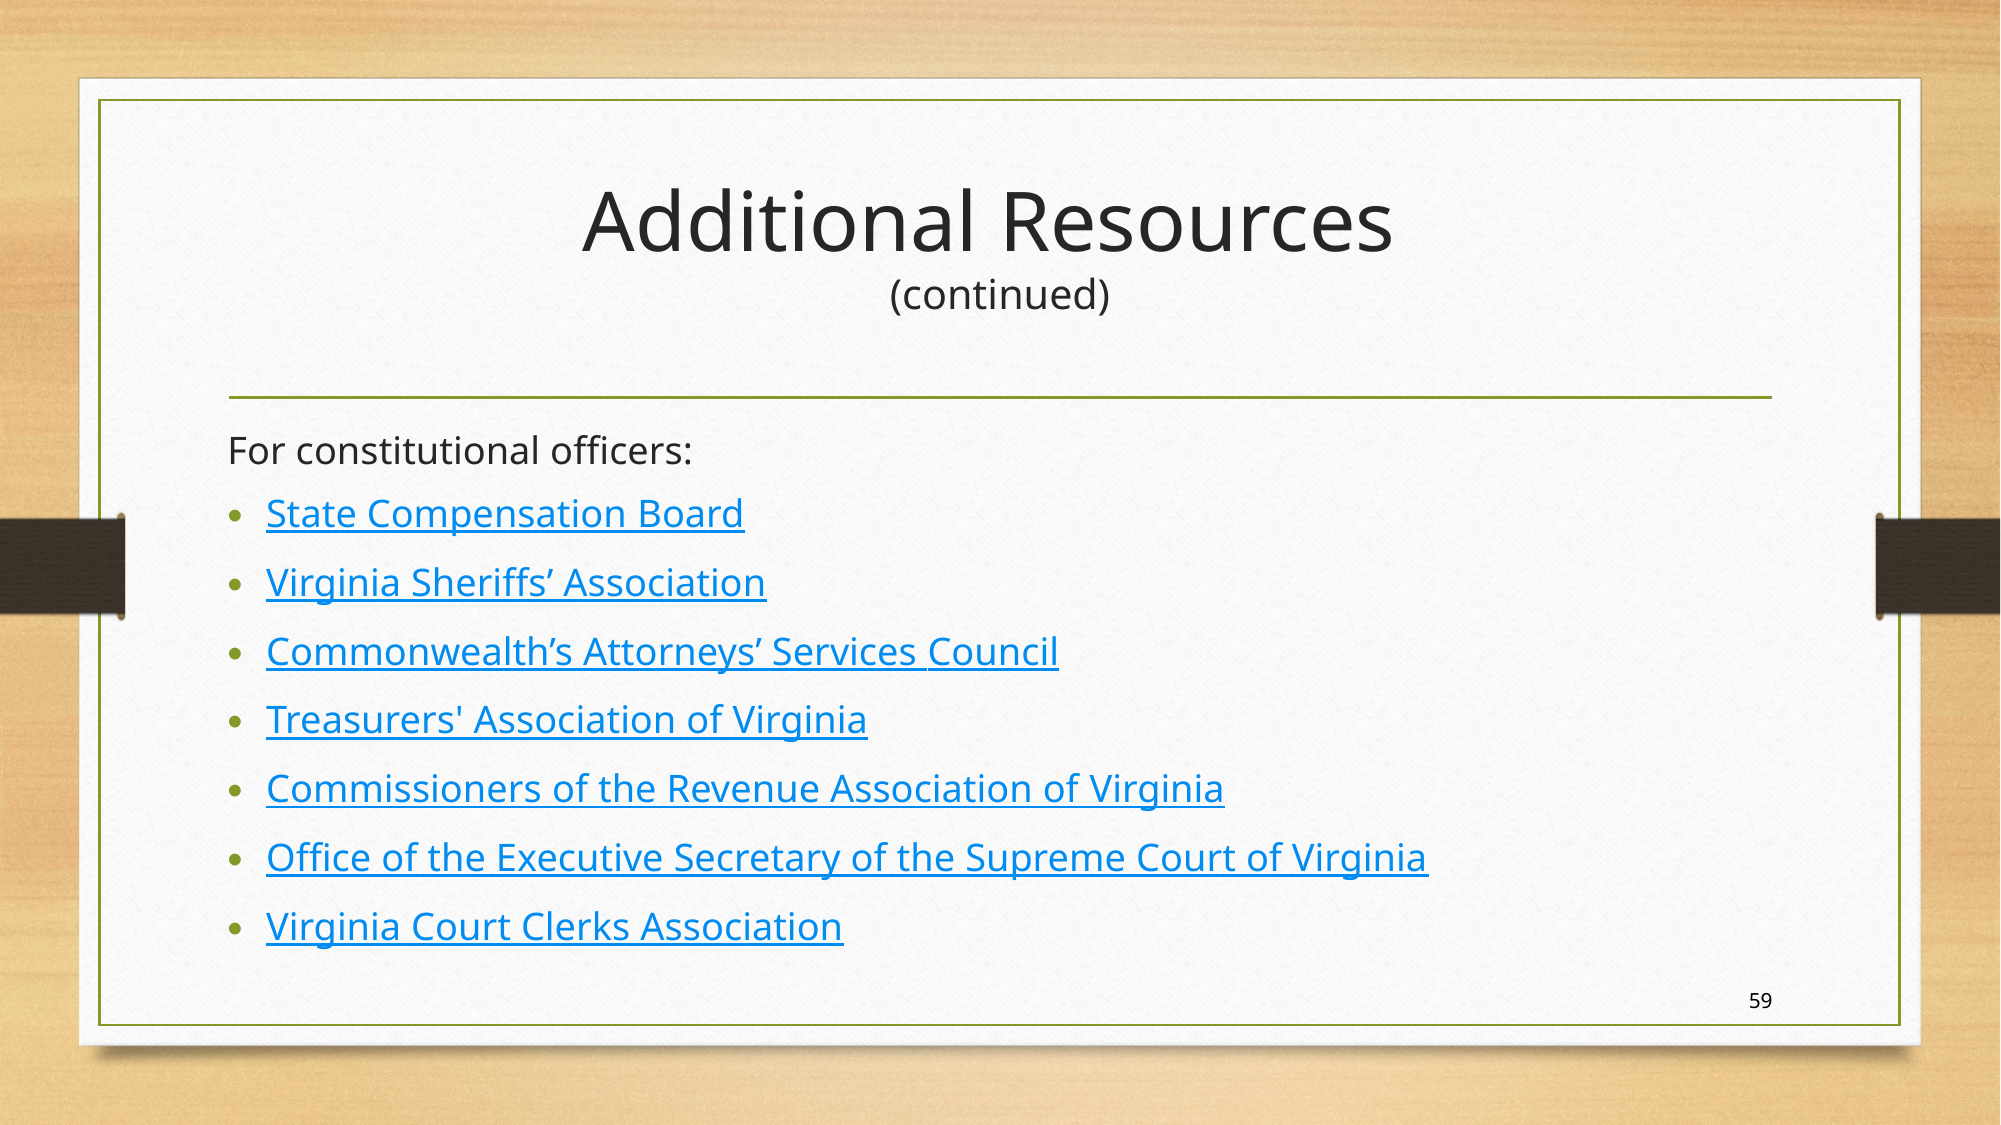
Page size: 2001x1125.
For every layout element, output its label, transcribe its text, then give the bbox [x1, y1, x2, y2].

picture [0, 0, 2001, 1125]
slide_number 59 [1698, 979, 1788, 1025]
list For constitutional officers: State Compensation Board Virginia Sheriffs’ Association Commonwealth’s Attorneys’ Services Council Treasurers' Association of Virginia Commissioners of the Revenue Association of Virginia Office of the Executive Secretary of the Supreme Court of Virginia Virginia Court Clerks Association [212, 419, 1788, 964]
title Additional Resources (continued) [212, 161, 1788, 375]
